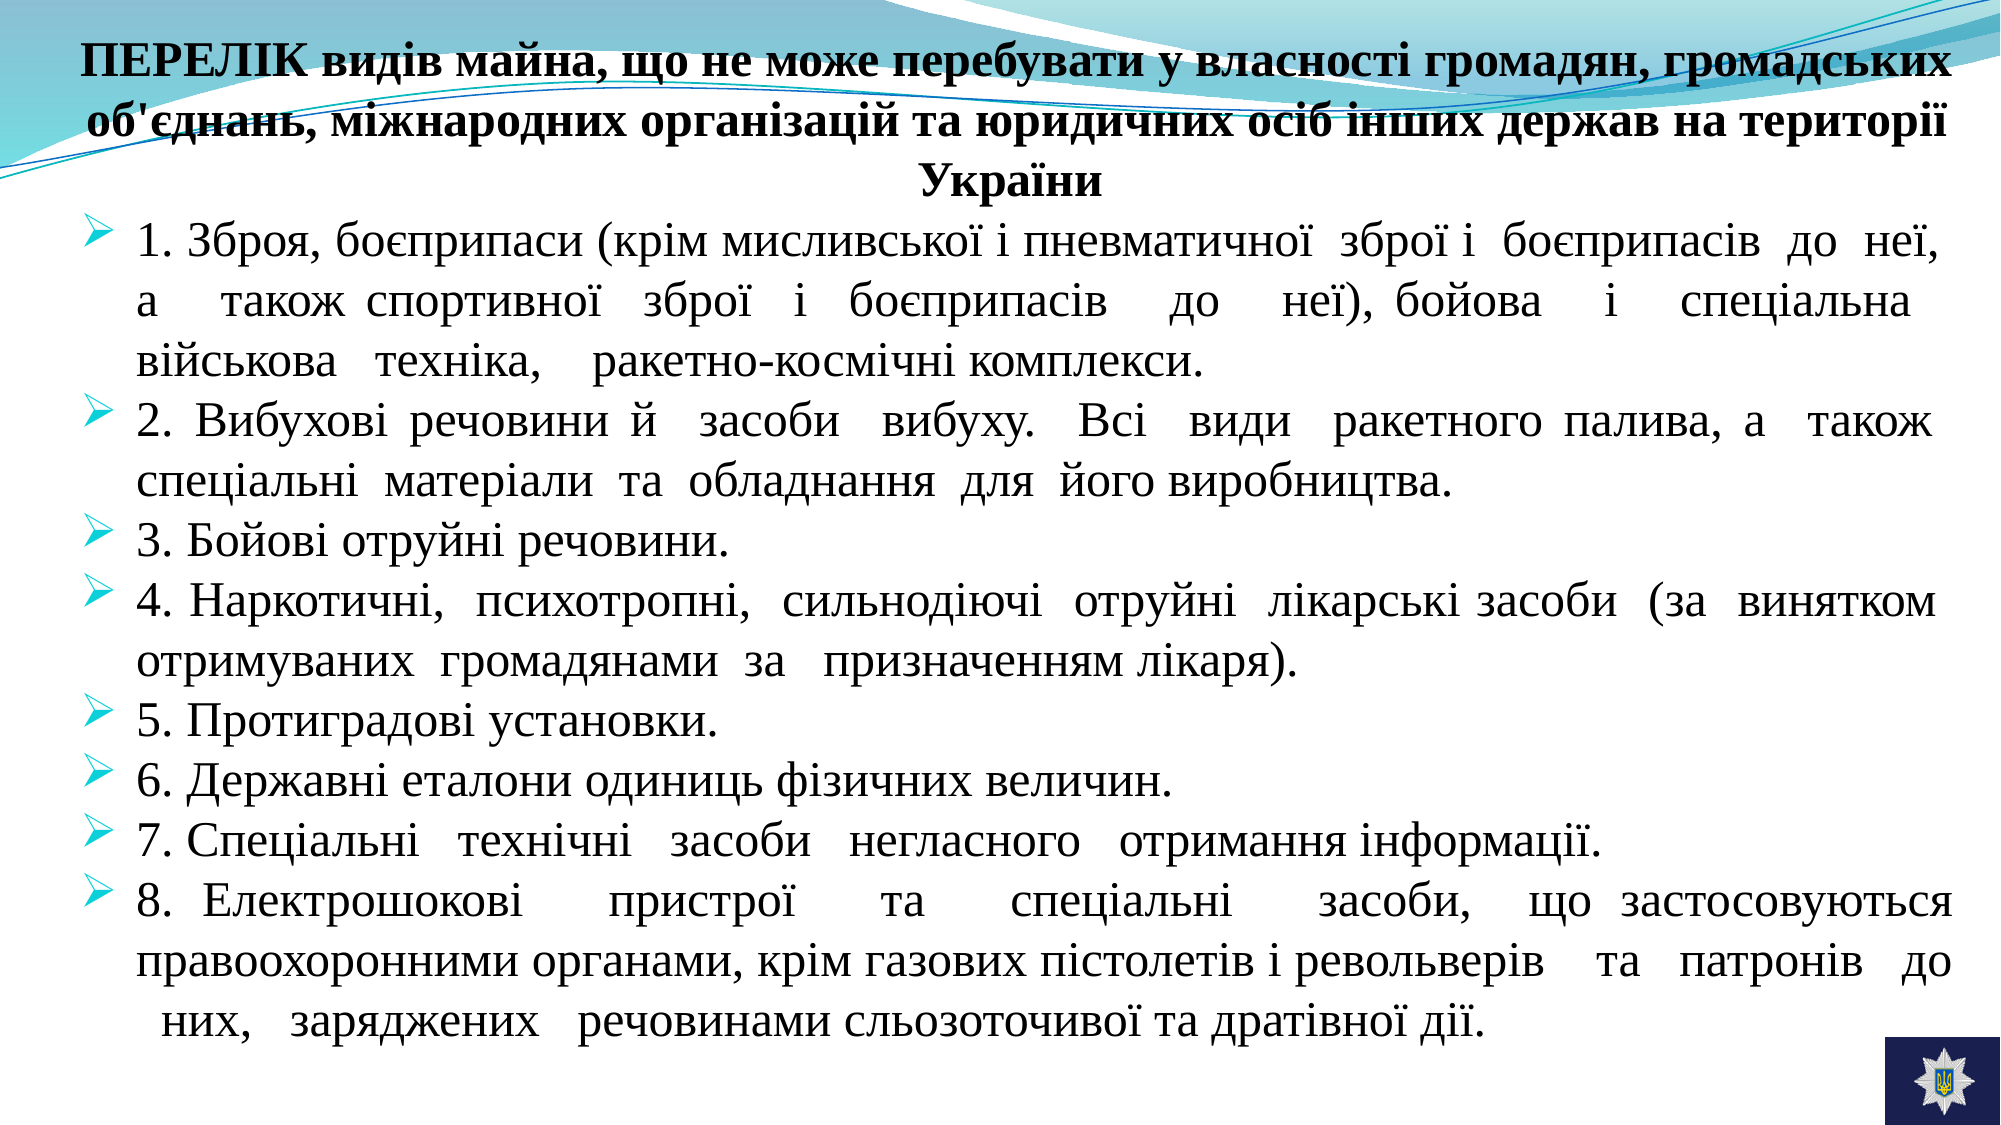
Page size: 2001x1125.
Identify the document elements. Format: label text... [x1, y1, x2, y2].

list ПЕРЕЛІК видів майна, що не може перебувати у власності громадян, громадських об'єднань, міжнародних організацій та юридичних осіб інших держав на території України 1. Зброя, боєприпаси (крім мисливської і пневматичної зброї і боєприпасів до неї, а також спортивної зброї і боєприпасів до неї), бойова і спеціальна військова техніка, ракетно-космічні комплекси. 2. Вибухові речовини й засоби вибуху. Всі види ракетного палива, а також спеціальні матеріали та обладнання для його виробництва. 3. Бойові отруйні речовини. 4. Наркотичні, психотропні, сильнодіючі отруйні лікарські засоби (за винятком отримуваних громадянами за призначенням лікаря). 5. Протиградові установки. 6. Державні еталони одиниць фізичних величин. 7. Спеціальні технічні засоби негласного отримання інформації. 8. Електрошокові пристрої та спеціальні засоби, що застосовуються правоохоронними органами, крім газових пістолетів і револьверів та патронів до них, заряджених речовинами сльозоточивої та дратівної дії. [31, 19, 1969, 1094]
picture [1885, 1037, 2000, 1125]
